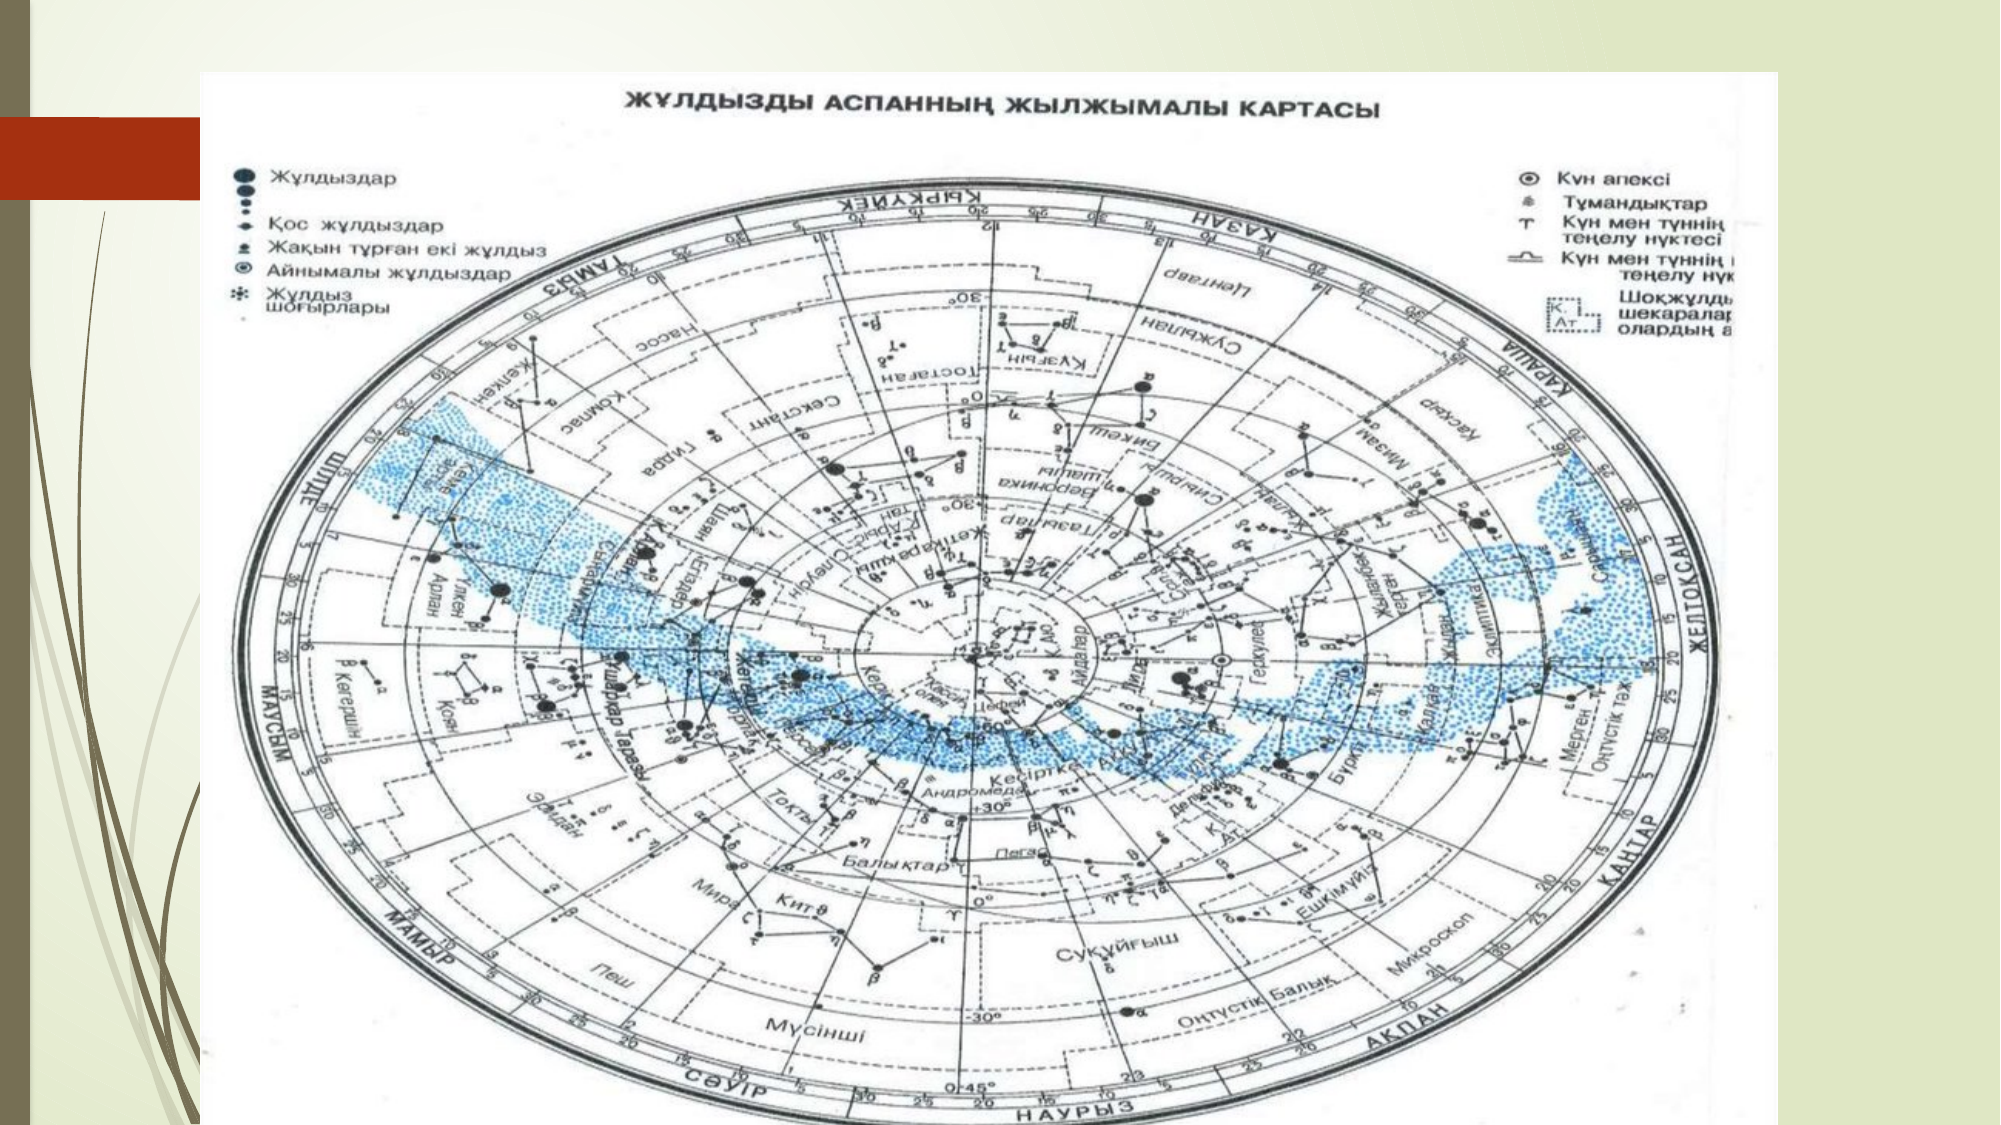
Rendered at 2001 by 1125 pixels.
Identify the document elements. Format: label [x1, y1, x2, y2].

picture [199, 71, 1778, 1125]
